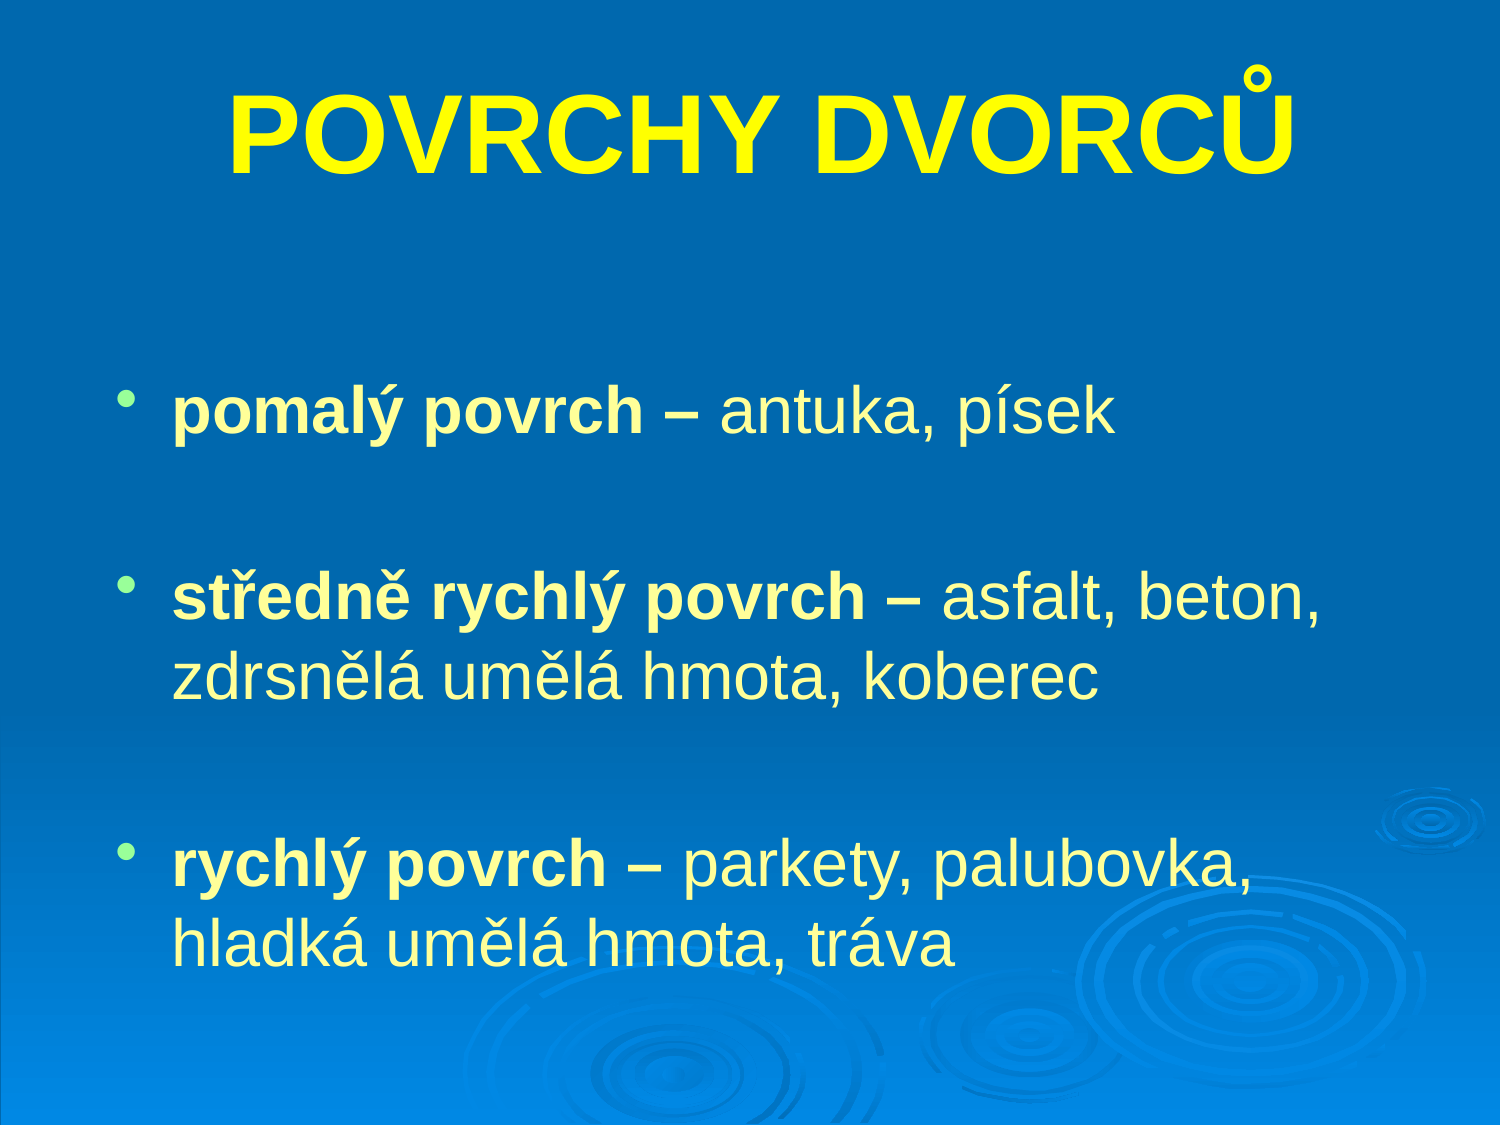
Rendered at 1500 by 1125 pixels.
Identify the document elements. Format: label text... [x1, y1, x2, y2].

title POVRCHY DVORCŮ [76, 77, 1449, 315]
list pomalý povrch – antuka, písek středně rychlý povrch – asfalt, beton, zdrsnělá umělá hmota, koberec rychlý povrch – parkety, palubovka, hladká umělá hmota, tráva [100, 245, 1451, 1125]
